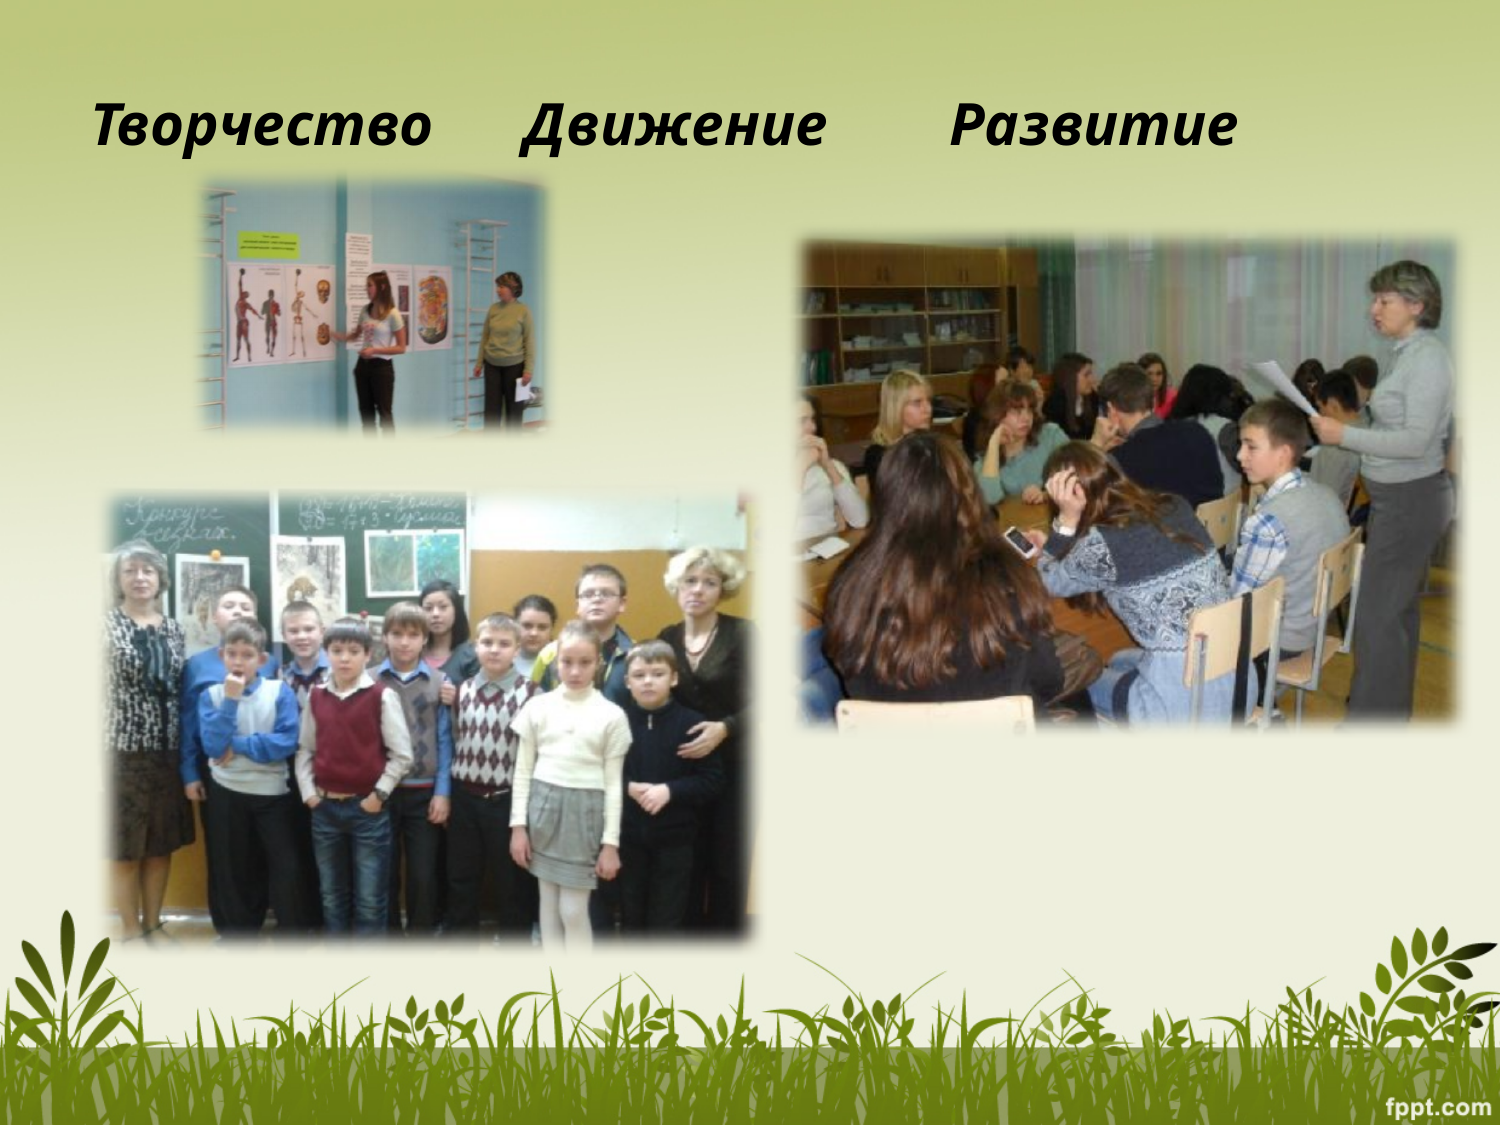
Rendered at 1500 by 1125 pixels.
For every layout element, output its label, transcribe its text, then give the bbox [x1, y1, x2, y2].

picture [0, 0, 1500, 1125]
title Творчество Движение Развитие [75, 45, 1425, 200]
